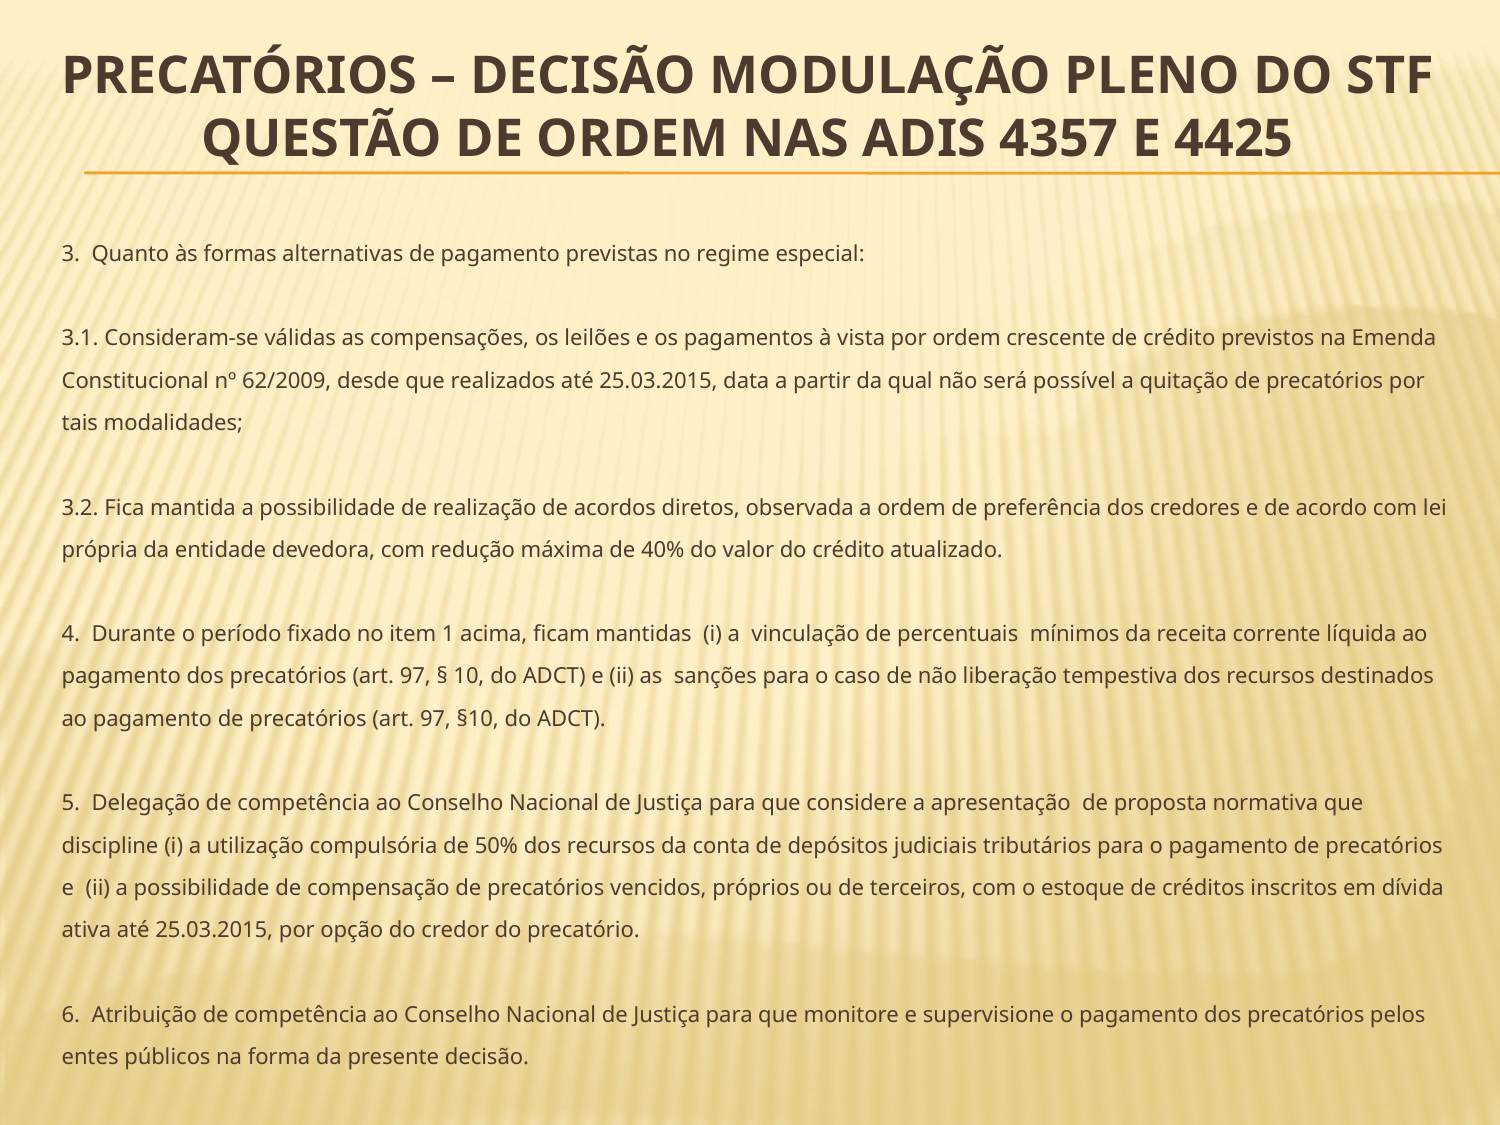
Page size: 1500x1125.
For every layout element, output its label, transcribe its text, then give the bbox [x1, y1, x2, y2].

title PRECATÓRIOS – DECISÃO MODULAÇÃO PLENO DO STF QUESTÃO DE ORDEM NAS adis 4357 e 4425 [35, 35, 1461, 173]
list 3. Quanto às formas alternativas de pagamento previstas no regime especial: 3.1. Consideram-se válidas as compensações, os leilões e os pagamentos à vista por ordem crescente de crédito previstos na Emenda Constitucional nº 62/2009, desde que realizados até 25.03.2015, data a partir da qual não será possível a quitação de precatórios por tais modalidades; 3.2. Fica mantida a possibilidade de realização de acordos diretos, observada a ordem de preferência dos credores e de acordo com lei própria da entidade devedora, com redução máxima de 40% do valor do crédito atualizado. 4. Durante o período fixado no item 1 acima, ficam mantidas (i) a vinculação de percentuais mínimos da receita corrente líquida ao pagamento dos precatórios (art. 97, § 10, do ADCT) e (ii) as sanções para o caso de não liberação tempestiva dos recursos destinados ao pagamento de precatórios (art. 97, §10, do ADCT). 5. Delegação de competência ao Conselho Nacional de Justiça para que considere a apresentação de proposta normativa que discipline (i) a utilização compulsória de 50% dos recursos da conta de depósitos judiciais tributários para o pagamento de precatórios e (ii) a possibilidade de compensação de precatórios vencidos, próprios ou de terceiros, com o estoque de créditos inscritos em dívida ativa até 25.03.2015, por opção do credor do precatório. 6. Atribuição de competência ao Conselho Nacional de Justiça para que monitore e supervisione o pagamento dos precatórios pelos entes públicos na forma da presente decisão. [46, 199, 1472, 1079]
